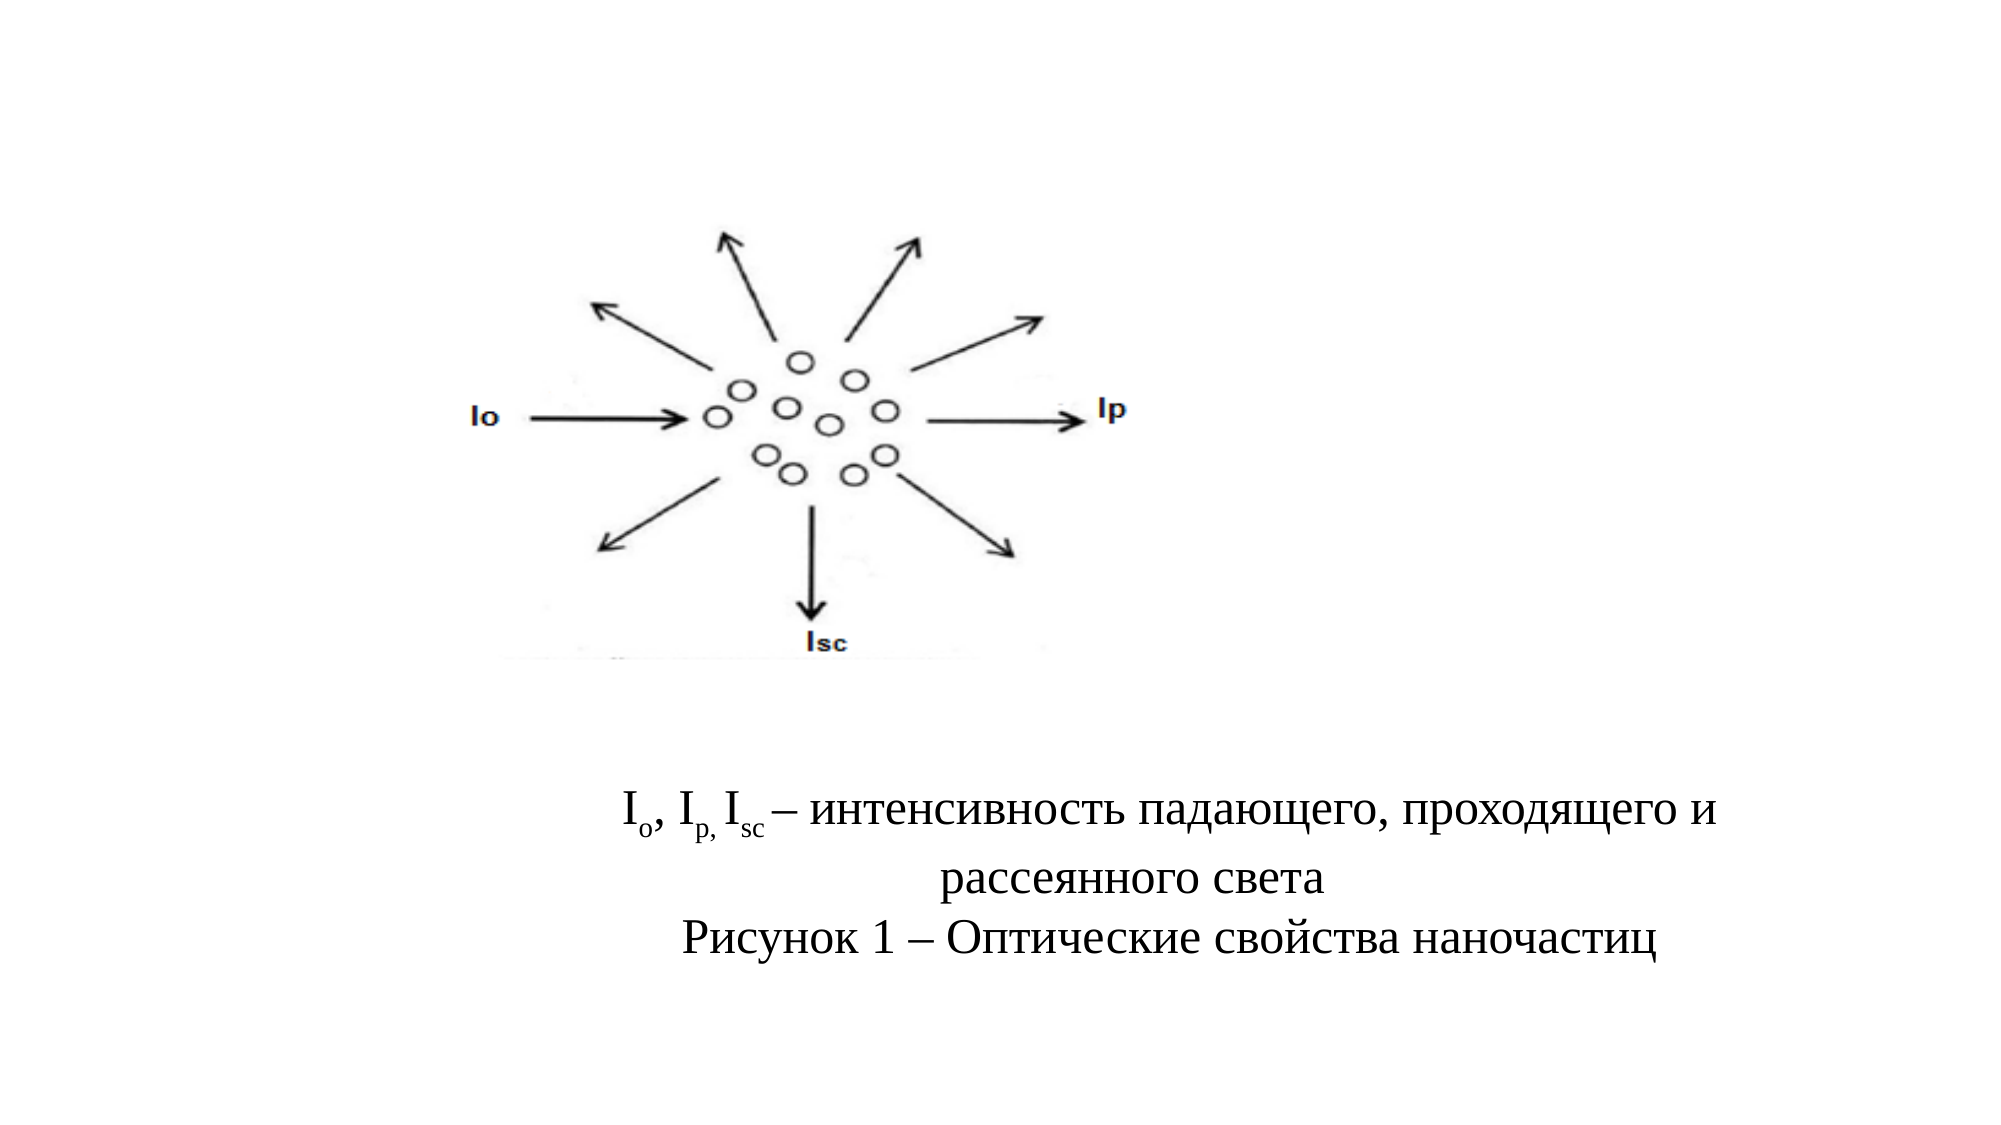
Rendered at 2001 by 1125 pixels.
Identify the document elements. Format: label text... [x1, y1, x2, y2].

text_box Io, Ip, Isc – интенсивность падающего, проходящего и рассеянного света Рисунок 1 – Оптические свойства наночастиц [500, 767, 1766, 971]
picture [434, 217, 1170, 672]
